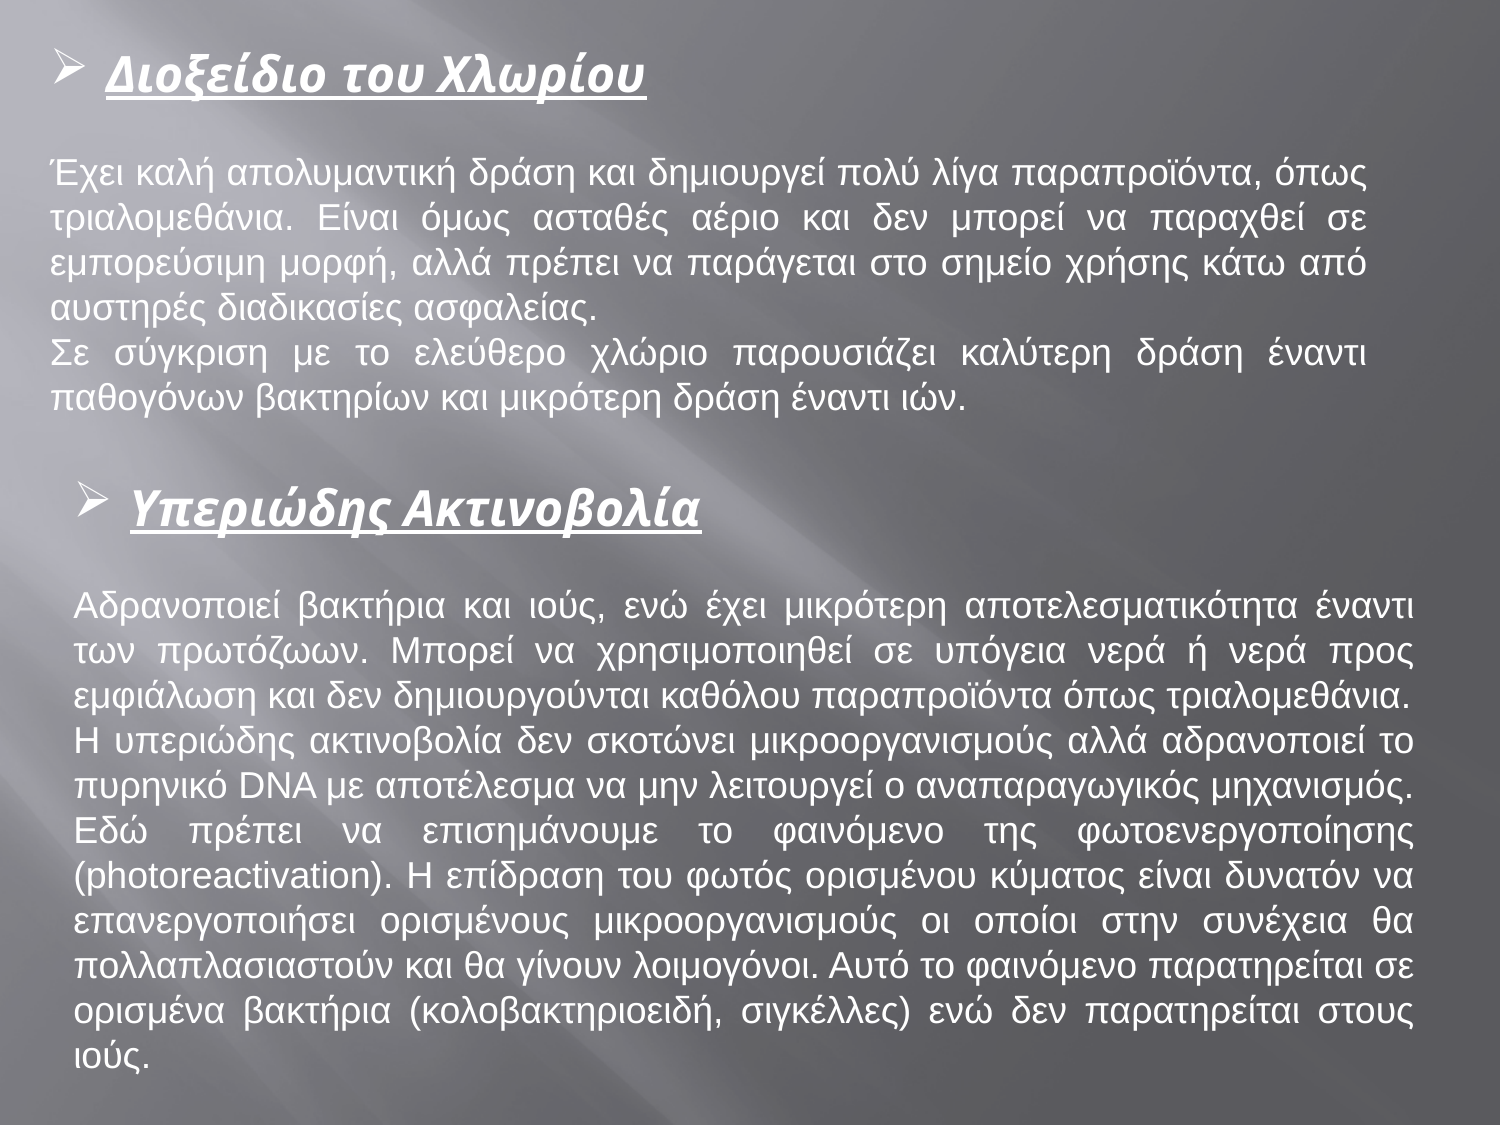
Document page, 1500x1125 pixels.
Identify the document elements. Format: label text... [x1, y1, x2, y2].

text_box Υπεριώδης Ακτινοβολία Αδρανοποιεί βακτήρια και ιούς, ενώ έχει μικρότερη αποτελεσματικότητα έναντι των πρωτόζωων. Μπορεί να χρησιμοποιηθεί σε υπόγεια νερά ή νερά προς εμφιάλωση και δεν δημιουργούνται καθόλου παραπροϊόντα όπως τριαλομεθάνια. Η υπεριώδης ακτινοβολία δεν σκοτώνει μικροοργανισμούς αλλά αδρανοποιεί το πυρηνικό DNA με αποτέλεσμα να μην λειτουργεί ο αναπαραγωγικός μηχανισμός. Εδώ πρέπει να επισημάνουμε το φαινόμενο της φωτοενεργοποίησης (photoreactivation). Η επίδραση του φωτός ορισμένου κύματος είναι δυνατόν να επανεργοποιήσει ορισμένους μικροοργανισμούς οι οποίοι στην συνέχεια θα πολλαπλασιαστούν και θα γίνουν λοιμογόνοι. Αυτό το φαινόμενο παρατηρείται σε ορισμένα βακτήρια (κολοβακτηριοειδή, σιγκέλλες) ενώ δεν παρατηρείται στους ιούς. [58, 468, 1430, 1084]
text_box Διοξείδιο του Χλωρίου Έχει καλή απολυμαντική δράση και δημιουργεί πολύ λίγα παραπροϊόντα, όπως τριαλομεθάνια. Είναι όμως ασταθές αέριο και δεν μπορεί να παραχθεί σε εμπορεύσιμη μορφή, αλλά πρέπει να παράγεται στο σημείο χρήσης κάτω από αυστηρές διαδικασίες ασφαλείας. Σε σύγκριση με το ελεύθερο χλώριο παρουσιάζει καλύτερη δράση έναντι παθογόνων βακτηρίων και μικρότερη δράση έναντι ιών. [35, 35, 1383, 425]
